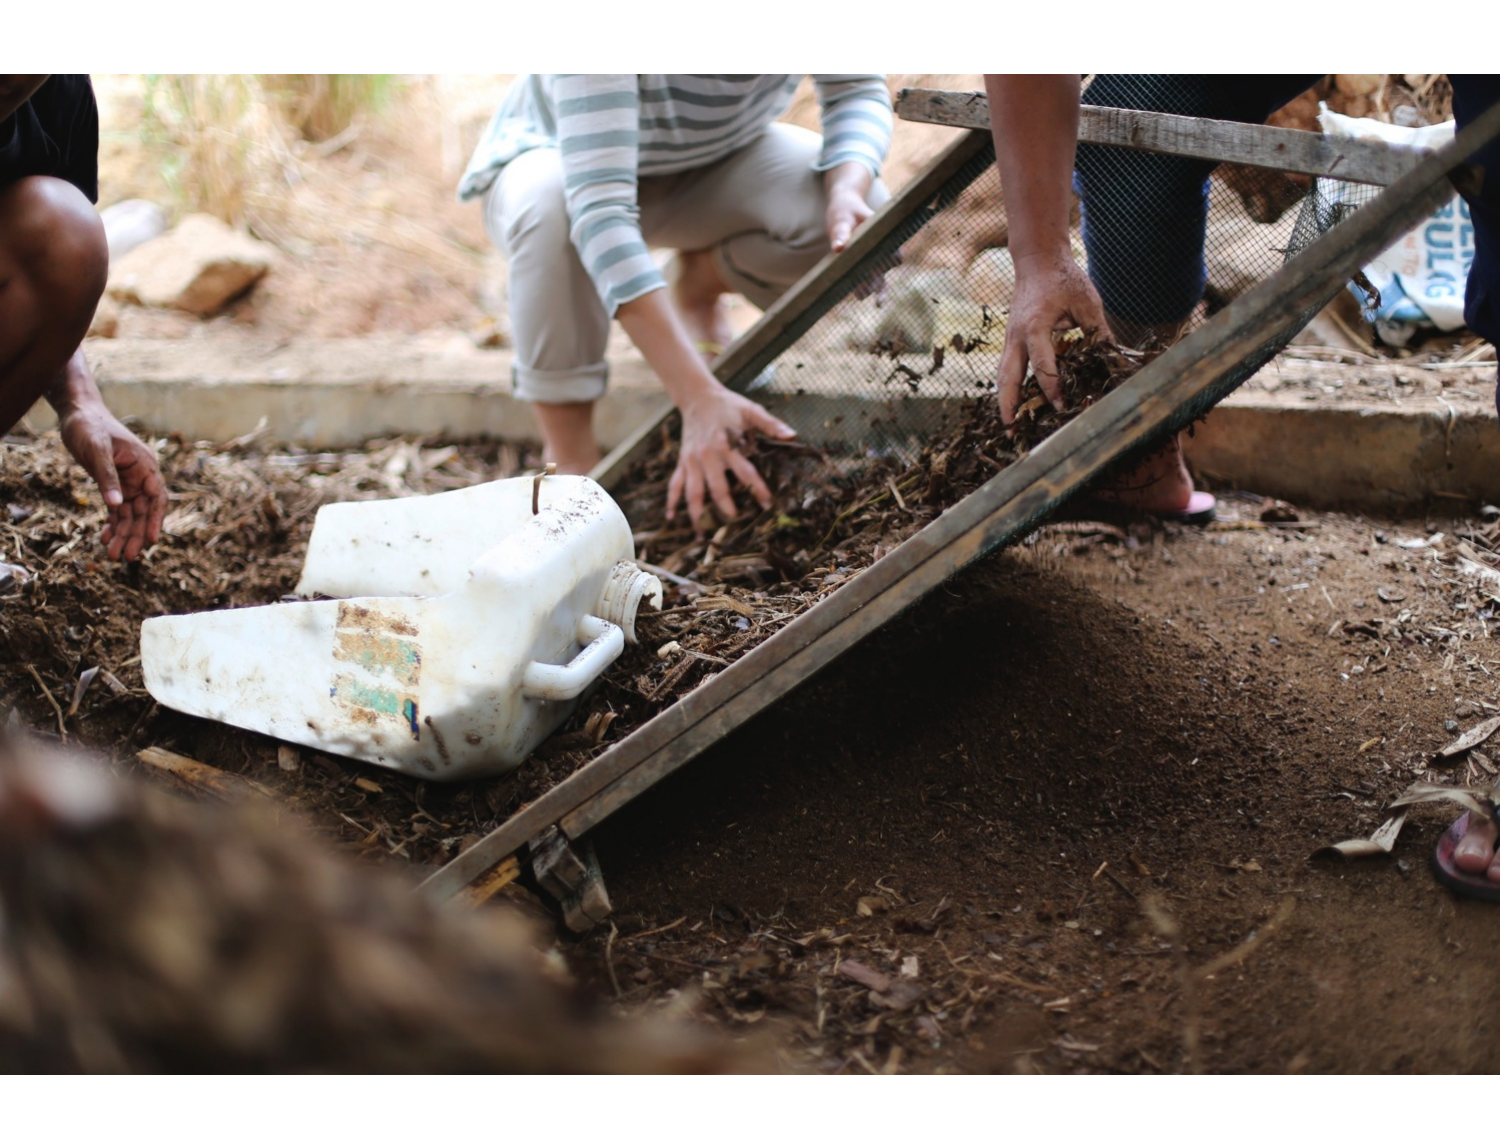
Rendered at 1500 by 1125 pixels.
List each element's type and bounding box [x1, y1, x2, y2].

picture [0, 74, 1500, 1076]
